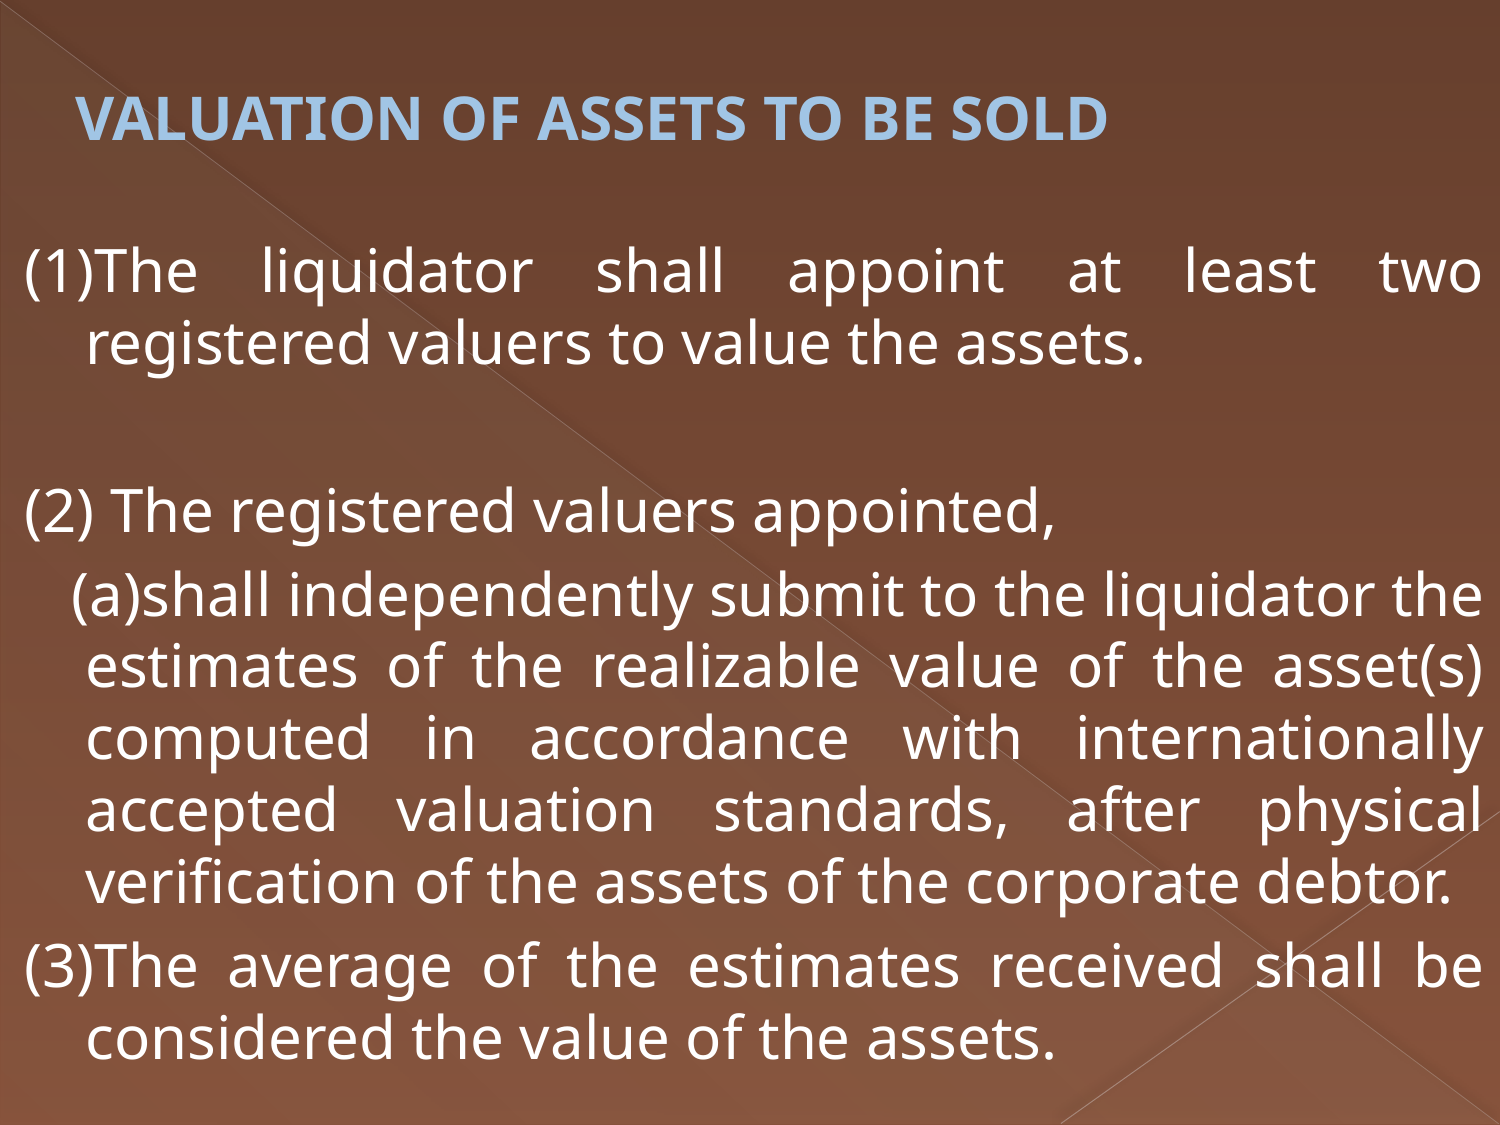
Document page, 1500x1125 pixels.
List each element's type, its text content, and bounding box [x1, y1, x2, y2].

title VALUATION OF ASSETS TO BE SOLD [0, 0, 1500, 224]
list (1)The liquidator shall appoint at least two registered valuers to value the assets. (2) The registered valuers appointed, (a)shall independently submit to the liquidator the estimates of the realizable value of the asset(s) computed in accordance with internationally accepted valuation standards, after physical verification of the assets of the corporate debtor. (3)The average of the estimates received shall be considered the value of the assets. [0, 224, 1500, 1125]
